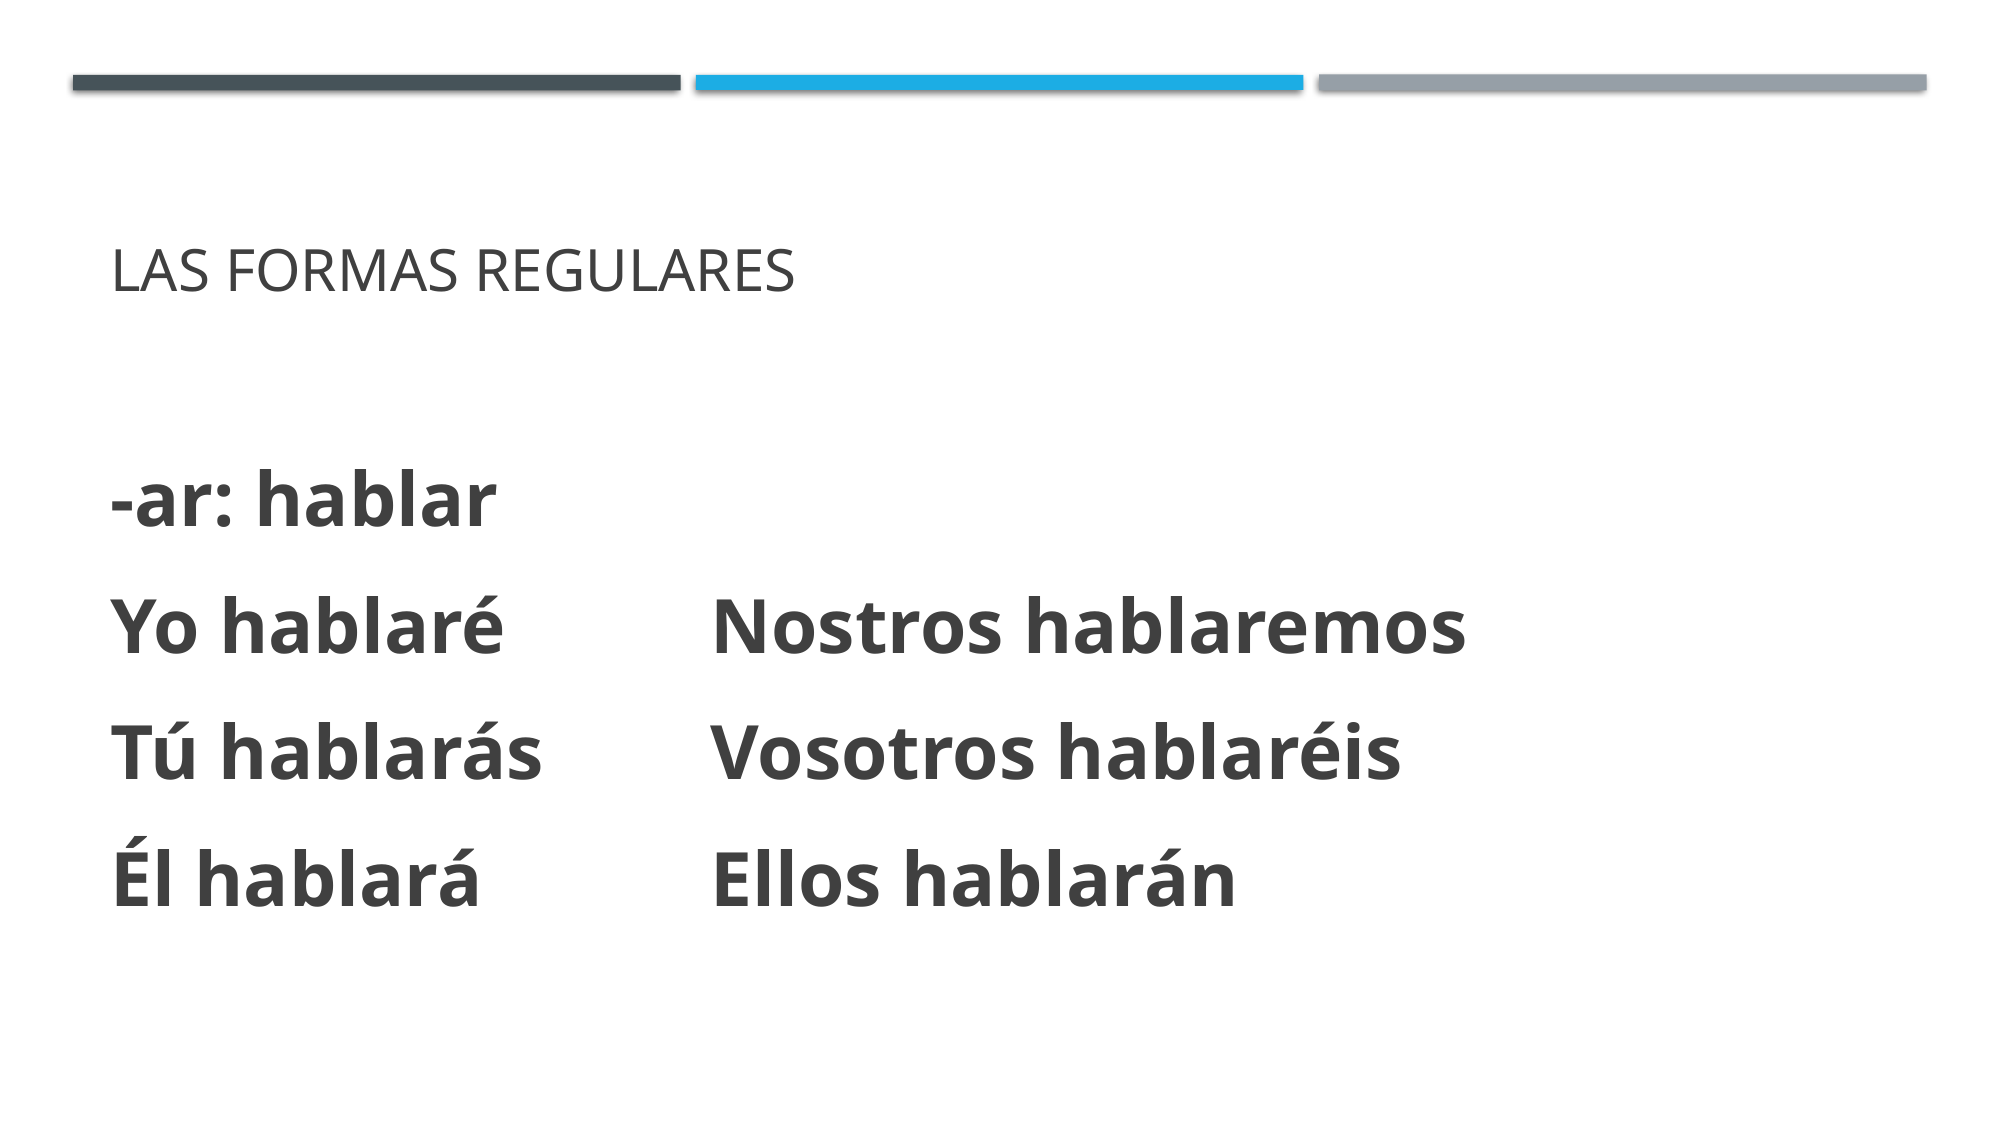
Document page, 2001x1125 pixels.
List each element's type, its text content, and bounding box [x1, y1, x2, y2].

list -ar: hablar Yo hablaré Nostros hablaremos Tú hablarás Vosotros hablaréis Él hablará Ellos hablarán [95, 383, 1905, 981]
title Las Formas Regulares [95, 115, 1905, 311]
